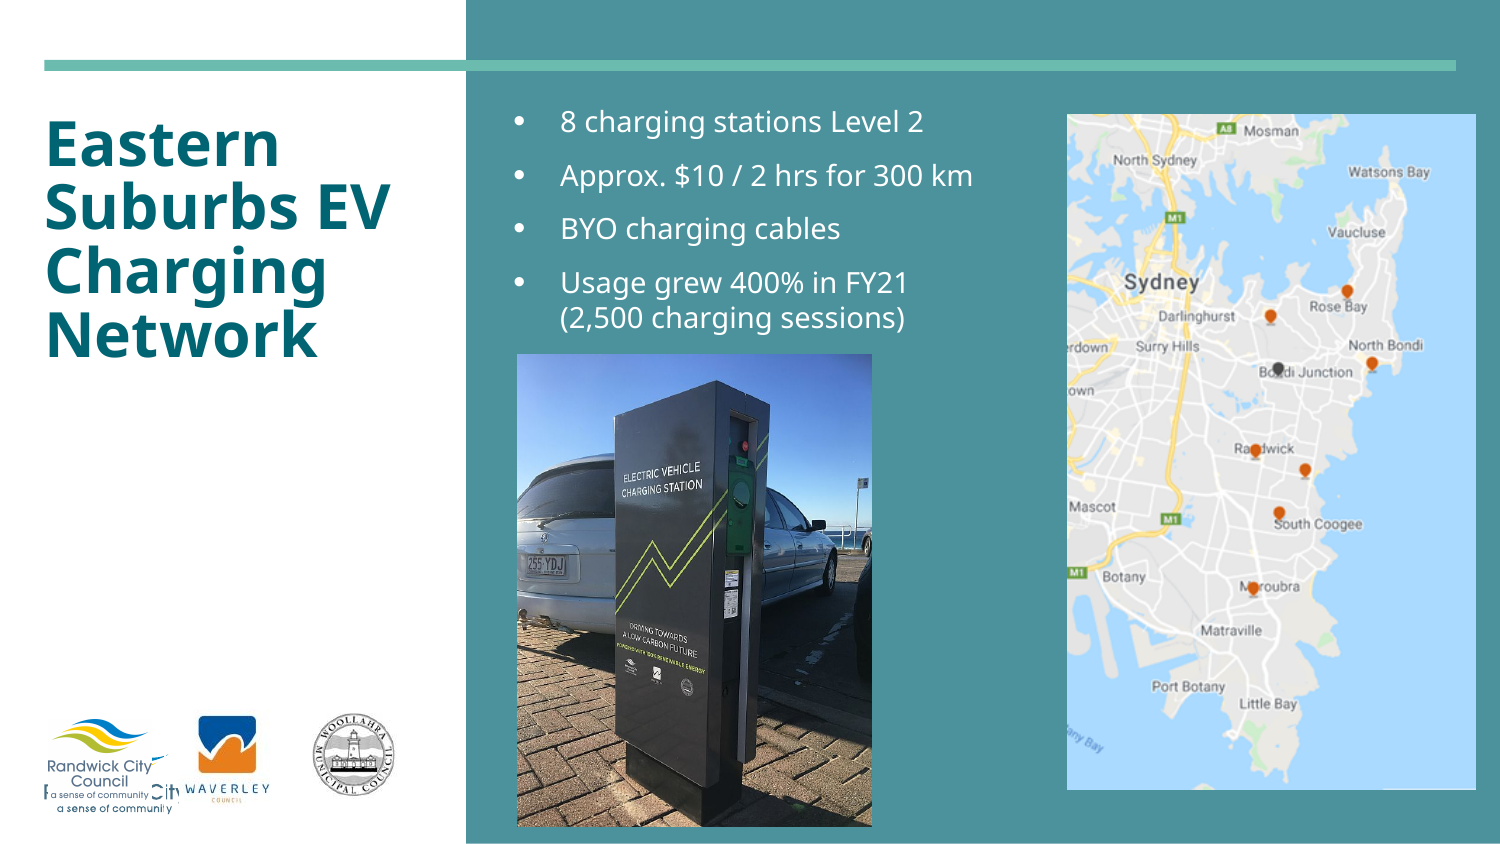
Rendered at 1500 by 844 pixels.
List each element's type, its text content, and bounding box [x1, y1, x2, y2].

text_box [35, 693, 416, 827]
picture [1067, 114, 1476, 790]
title Eastern Suburbs EV Charging Network [44, 115, 416, 310]
picture [517, 354, 872, 827]
list 8 charging stations Level 2 Approx. $10 / 2 hrs for 300 km BYO charging cables Usage grew 400% in FY21 (2,500 charging sessions) [513, 0, 995, 574]
